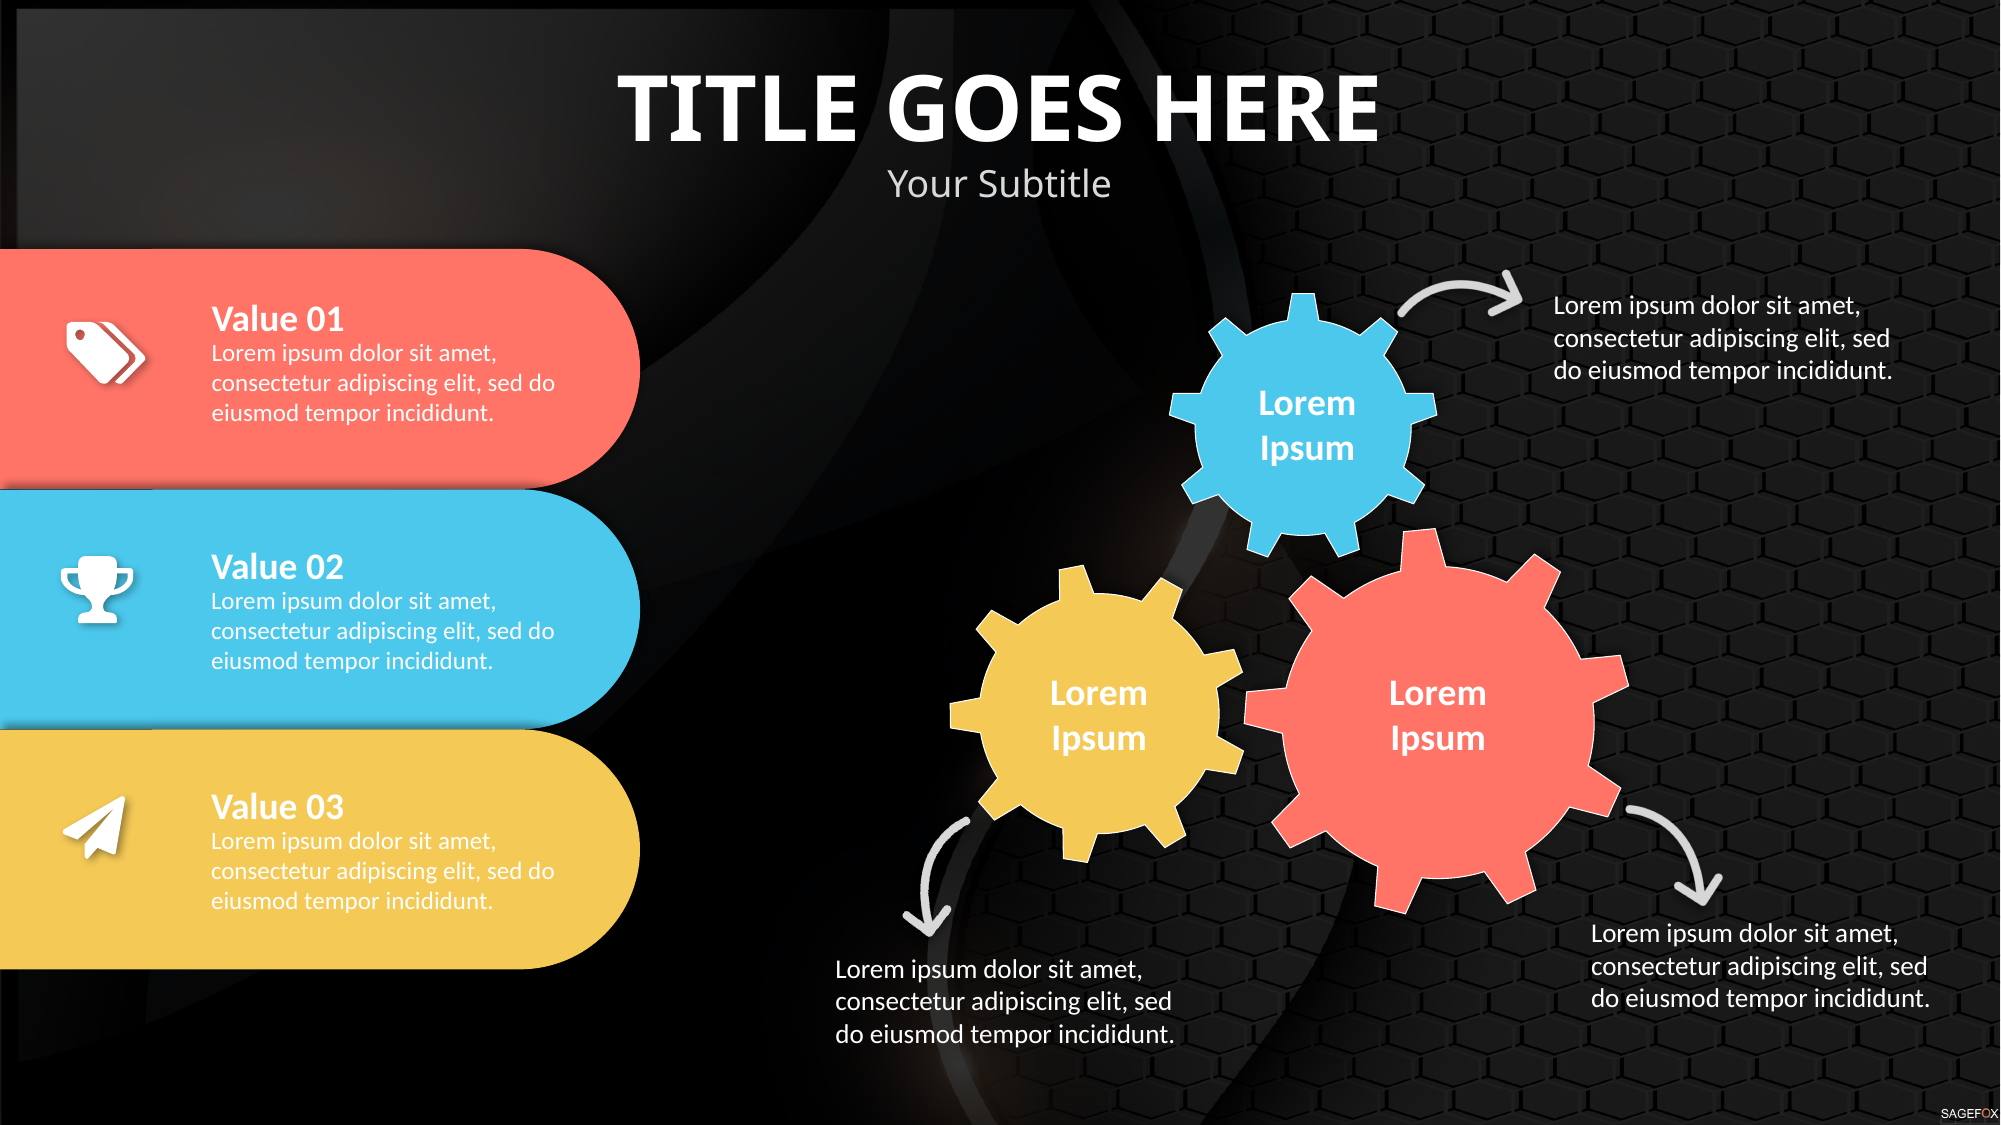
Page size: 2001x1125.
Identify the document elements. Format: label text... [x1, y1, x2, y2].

text_box [62, 796, 125, 859]
text_box Lorem ipsum dolor sit amet, consectetur adipiscing elit, sed do eiusmod tempor incididunt. [835, 951, 1192, 1049]
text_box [1243, 527, 1634, 918]
text_box Lorem ipsum dolor sit amet, consectetur adipiscing elit, sed do eiusmod tempor incididunt. [1553, 287, 1911, 385]
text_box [949, 563, 1250, 864]
text_box [0, 728, 642, 971]
text_box Lorem ipsum dolor sit amet, consectetur adipiscing elit, sed do eiusmod tempor incididunt. [1591, 915, 1948, 1014]
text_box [211, 542, 568, 676]
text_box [211, 293, 569, 427]
picture [0, 0, 2001, 1125]
text_box [60, 556, 134, 624]
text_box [211, 782, 568, 916]
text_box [1168, 292, 1439, 563]
text_box [66, 321, 146, 384]
text_box [0, 247, 642, 483]
text_box TITLE GOES HERE Your Subtitle [548, 42, 1452, 212]
text_box [0, 488, 642, 724]
